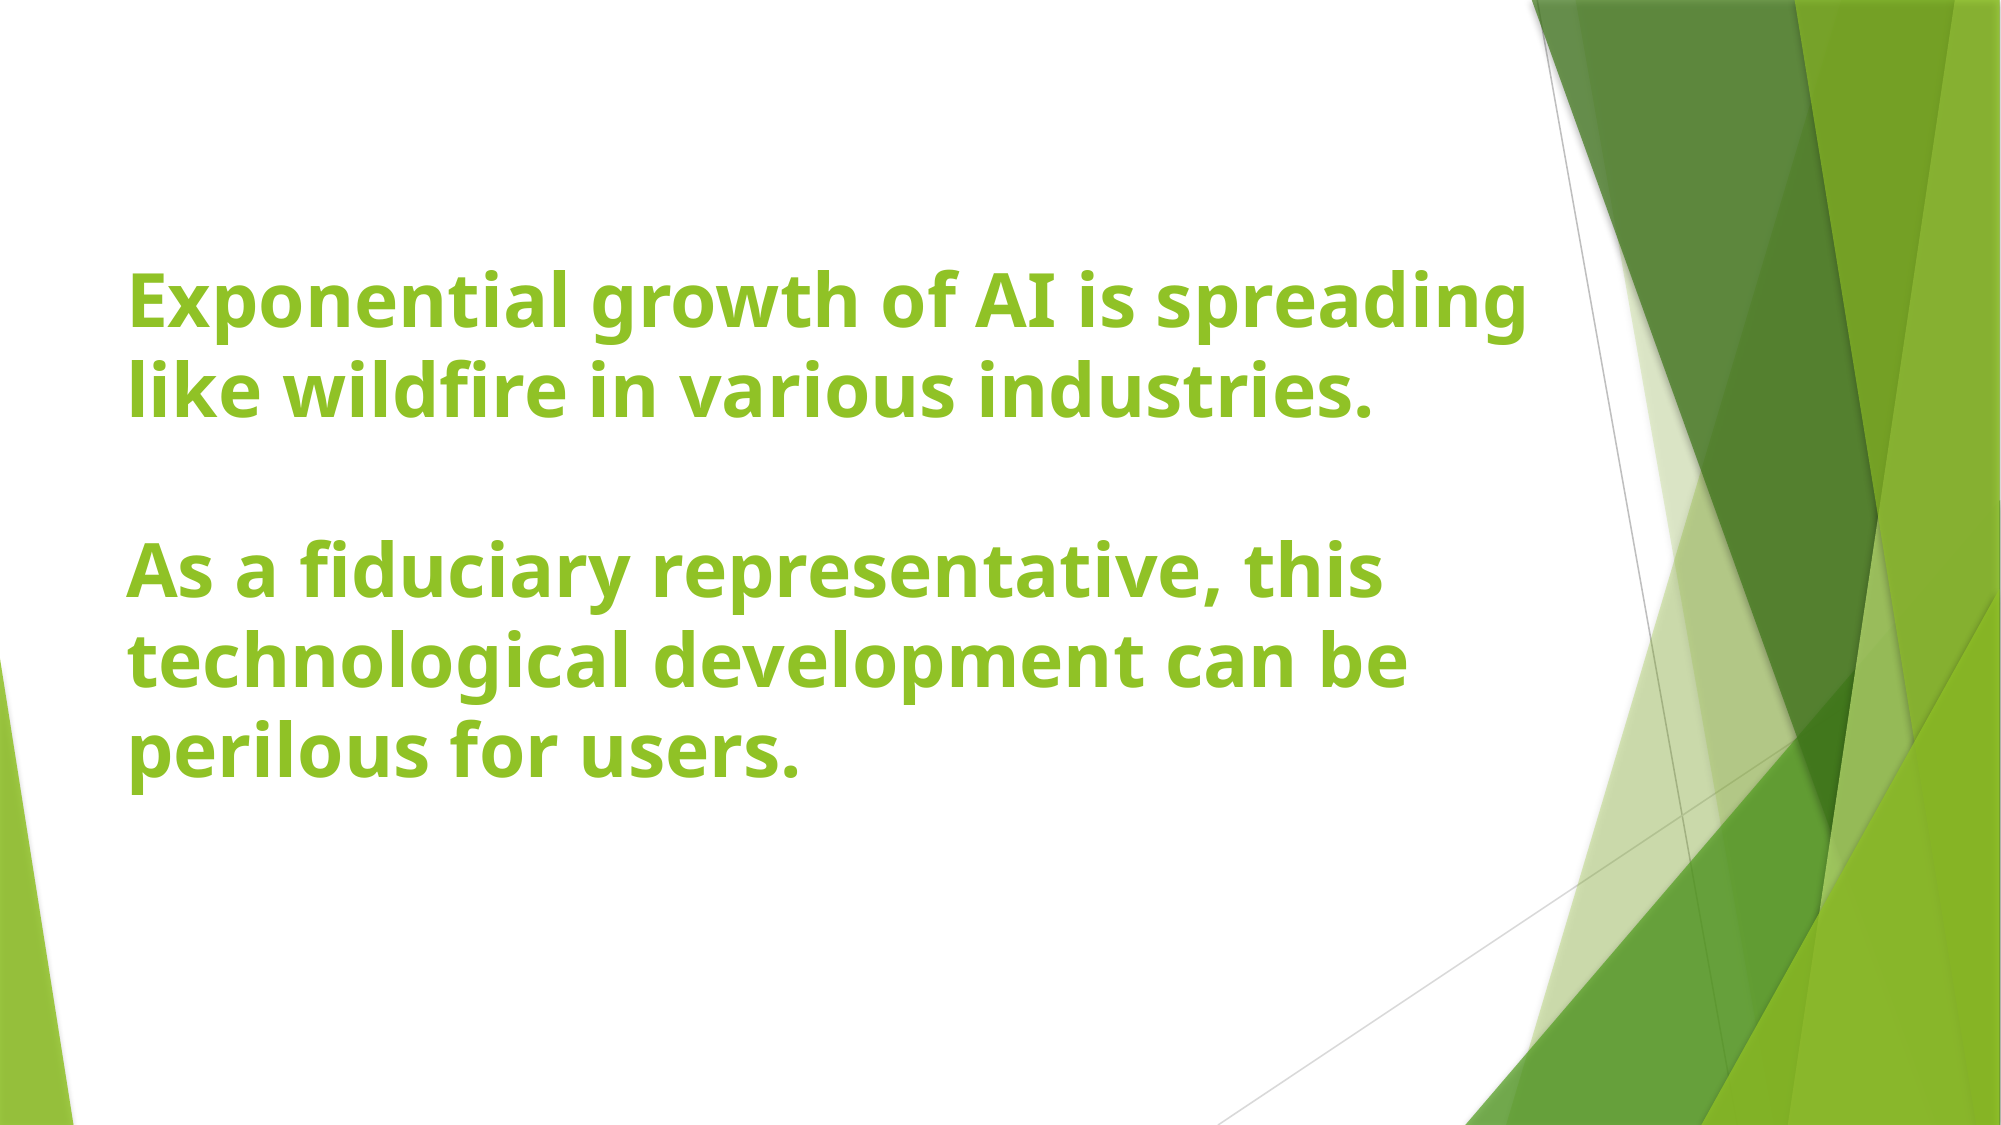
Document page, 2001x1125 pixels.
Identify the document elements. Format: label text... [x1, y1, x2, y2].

title Exponential growth of AI is spreading like wildfire in various industries. As a fiduciary representative, this technological development can be perilous for users. [111, 54, 1550, 992]
